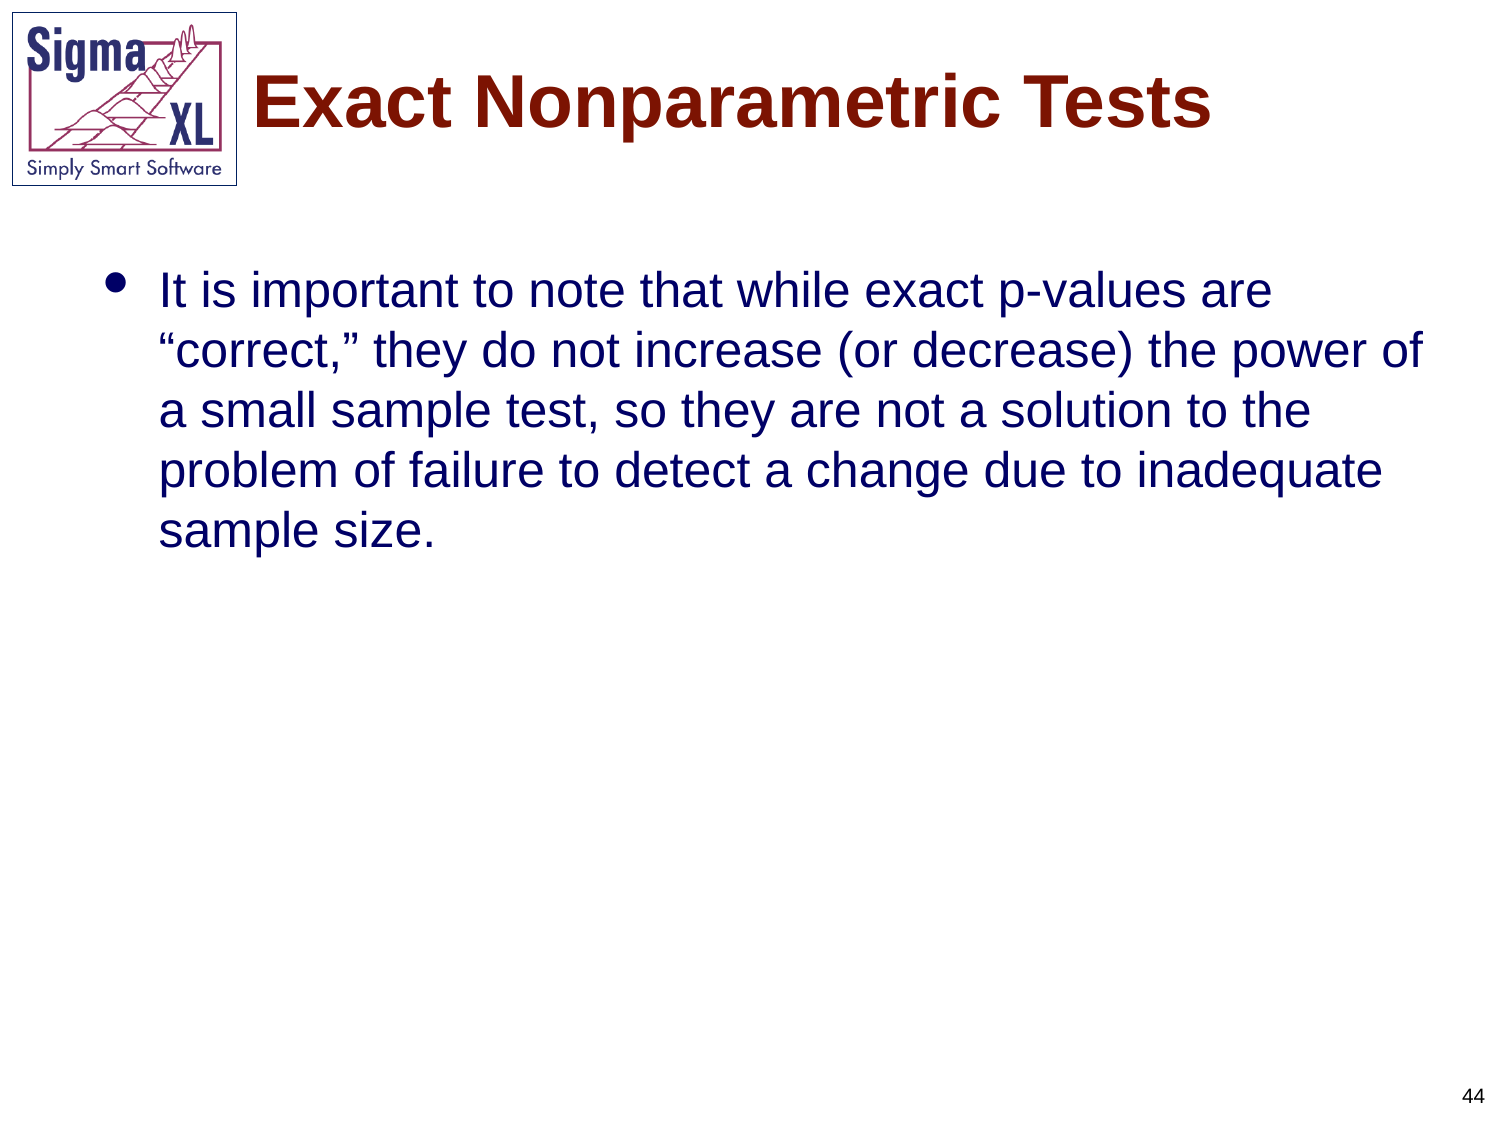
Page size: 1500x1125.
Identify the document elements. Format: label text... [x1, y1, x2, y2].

list It is important to note that while exact p-values are “correct,” they do not increase (or decrease) the power of a small sample test, so they are not a solution to the problem of failure to detect a change due to inadequate sample size. [87, 249, 1476, 1026]
slide_number 44 [1149, 1074, 1500, 1125]
picture [13, 13, 236, 185]
title Exact Nonparametric Tests [237, 37, 1500, 151]
